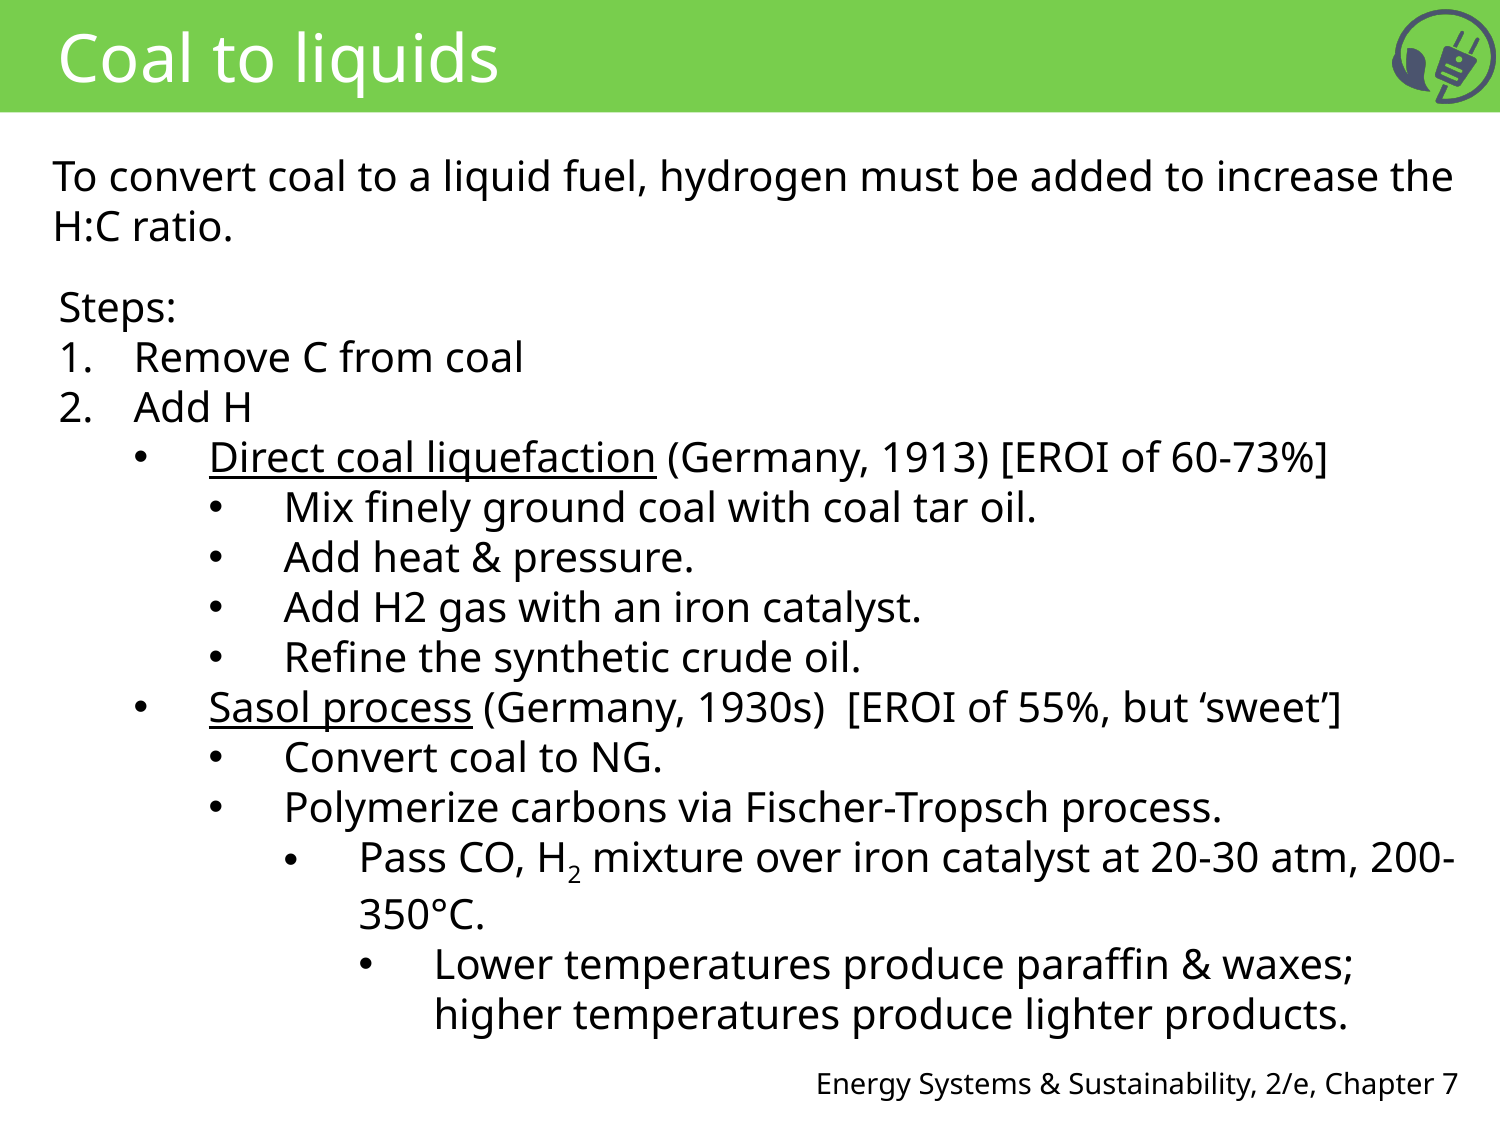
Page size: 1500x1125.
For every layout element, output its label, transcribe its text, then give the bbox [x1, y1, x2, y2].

text_box Energy Systems & Sustainability, 2/e, Chapter 7 [801, 1057, 1482, 1108]
picture [1392, 8, 1496, 105]
text_box To convert coal to a liquid fuel, hydrogen must be added to increase the H:C ratio. [37, 142, 1473, 258]
text_box [0, 0, 1500, 113]
text_box Coal to liquids [42, 8, 517, 103]
text_box Steps: Remove C from coal Add H Direct coal liquefaction (Germany, 1913) [EROI of 60-73%] Mix finely ground coal with coal tar oil. Add heat & pressure. Add H2 gas with an iron catalyst. Refine the synthetic crude oil. Sasol process (Germany, 1930s) [EROI of 55%, but ‘sweet’] Convert coal to NG. Polymerize carbons via Fischer-Tropsch process. Pass CO, H2 mixture over iron catalyst at 20-30 atm, 200-350°C. Lower temperatures produce paraffin & waxes; higher temperatures produce lighter products. [43, 273, 1480, 1046]
